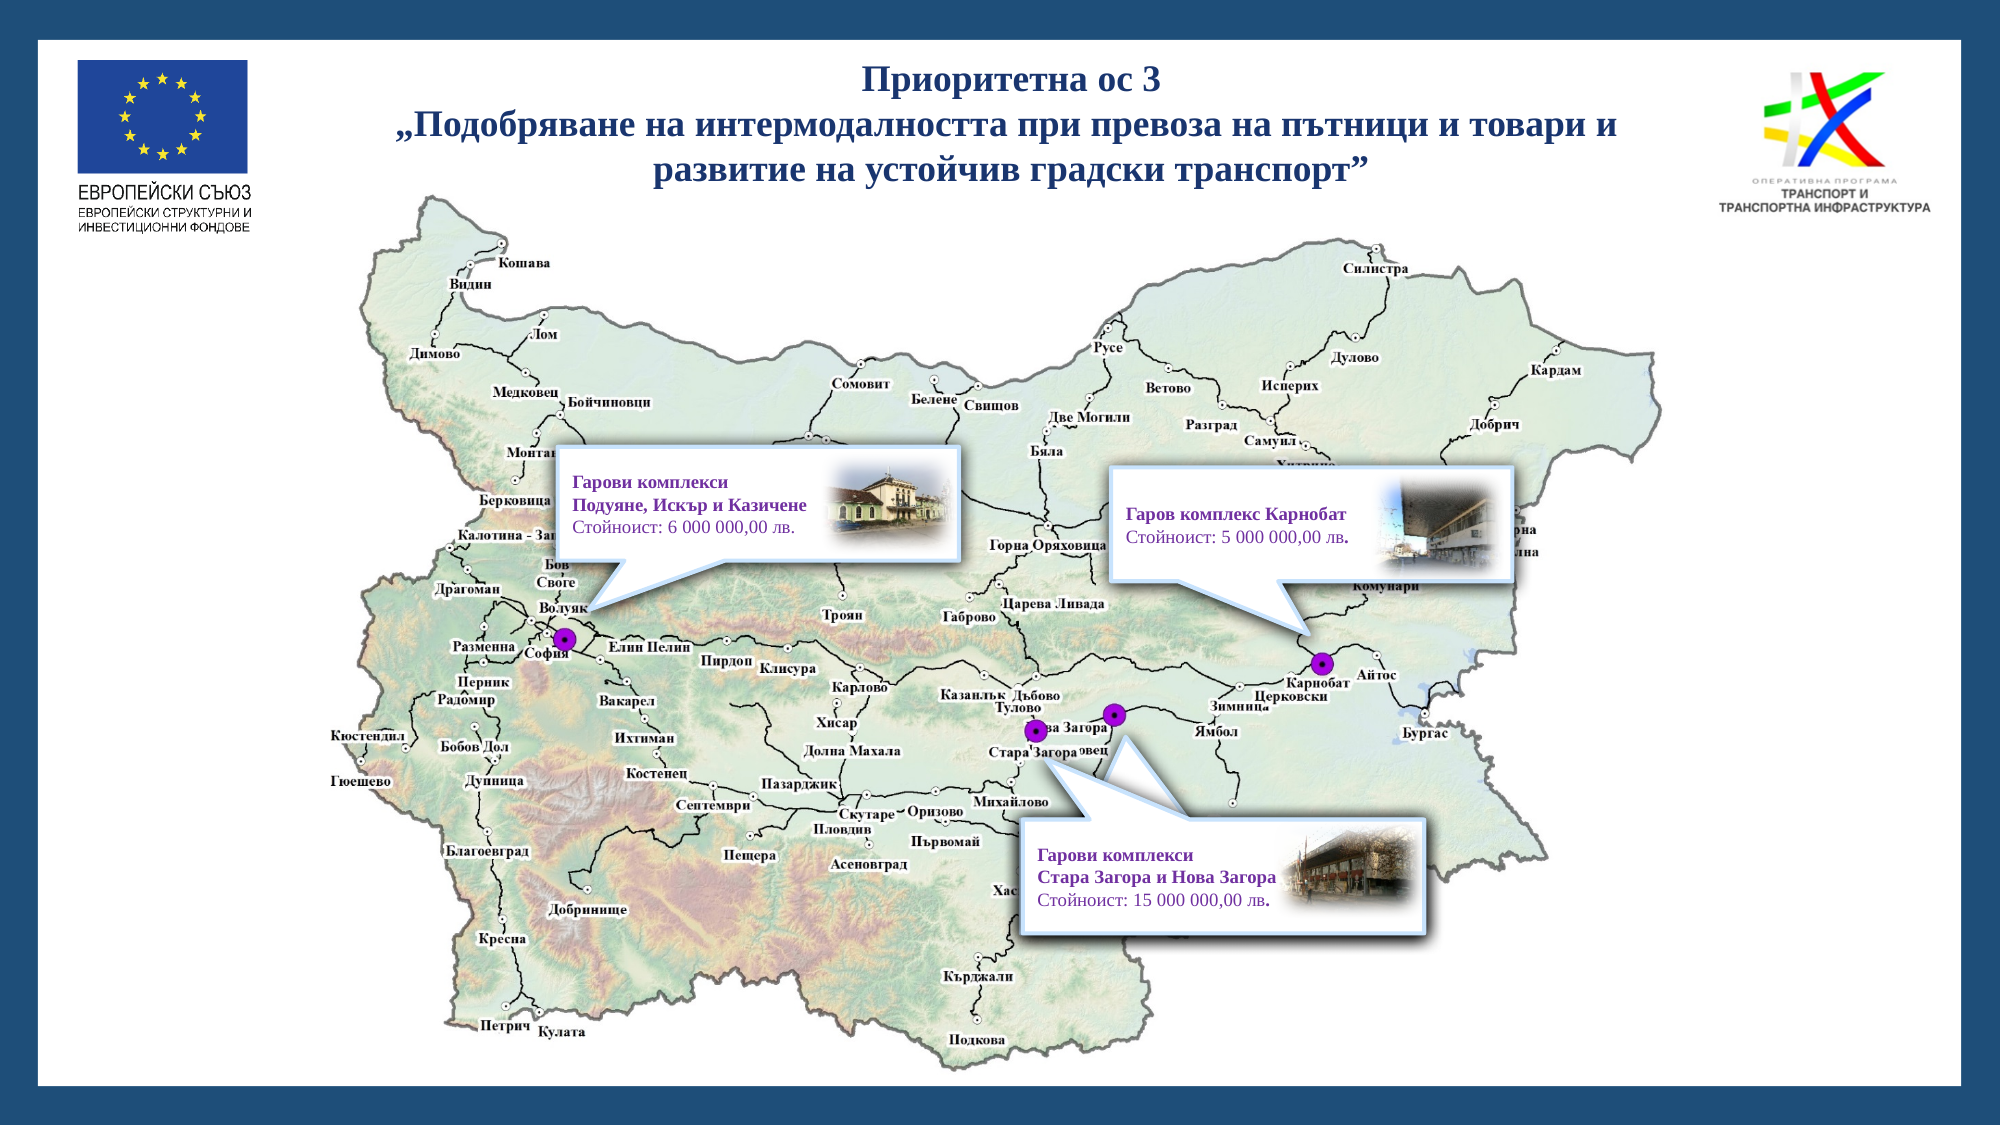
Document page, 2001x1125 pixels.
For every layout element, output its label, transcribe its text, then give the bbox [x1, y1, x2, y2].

picture [330, 193, 1665, 1085]
text_box Приоритетна ос 3 „Подобряване на интермодалността при превоза на пътници и товари и развитие на устойчив градски транспорт” [234, 46, 1789, 197]
picture [1700, 52, 1944, 225]
picture [71, 52, 256, 237]
